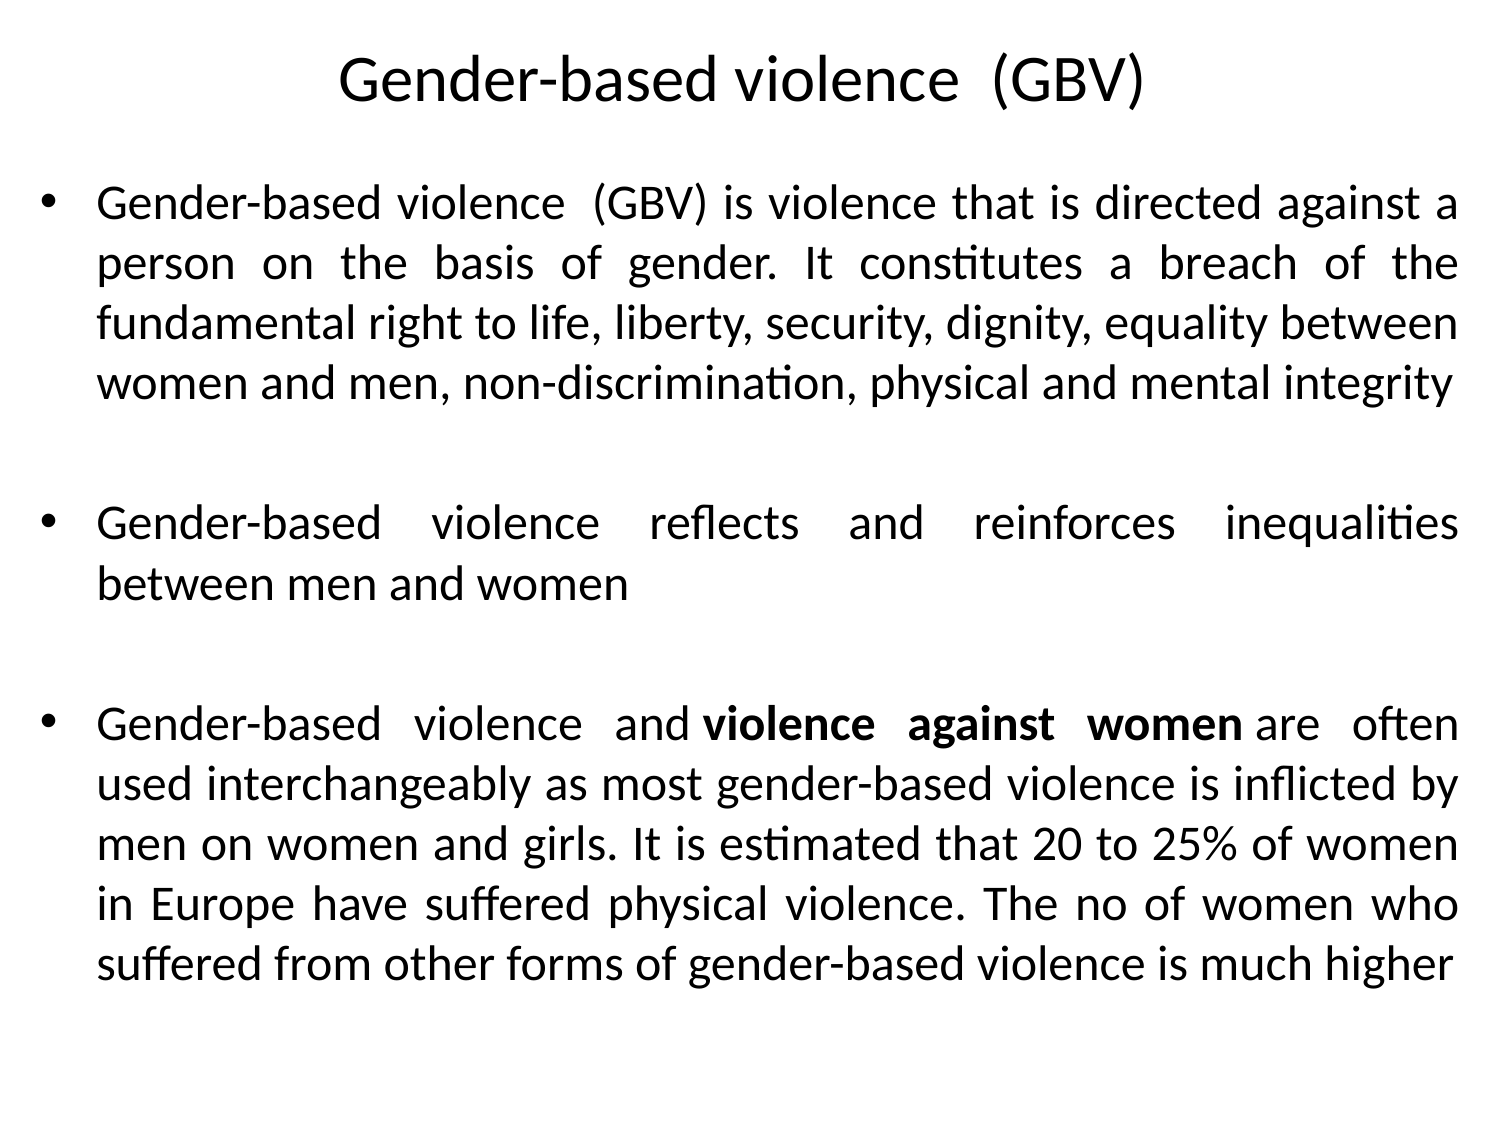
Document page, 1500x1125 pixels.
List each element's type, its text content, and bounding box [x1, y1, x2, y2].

list Gender-based violence (GBV) is violence that is directed against a person on the basis of gender. It constitutes a breach of the fundamental right to life, liberty, security, dignity, equality between women and men, non-discrimination, physical and mental integrity Gender-based violence reflects and reinforces inequalities between men and women Gender-based violence and violence against women are often used interchangeably as most gender-based violence is inflicted by men on women and girls. It is estimated that 20 to 25% of women in Europe have suffered physical violence. The no of women who suffered from other forms of gender-based violence is much higher [24, 162, 1475, 1075]
title Gender-based violence (GBV) [75, 24, 1425, 125]
